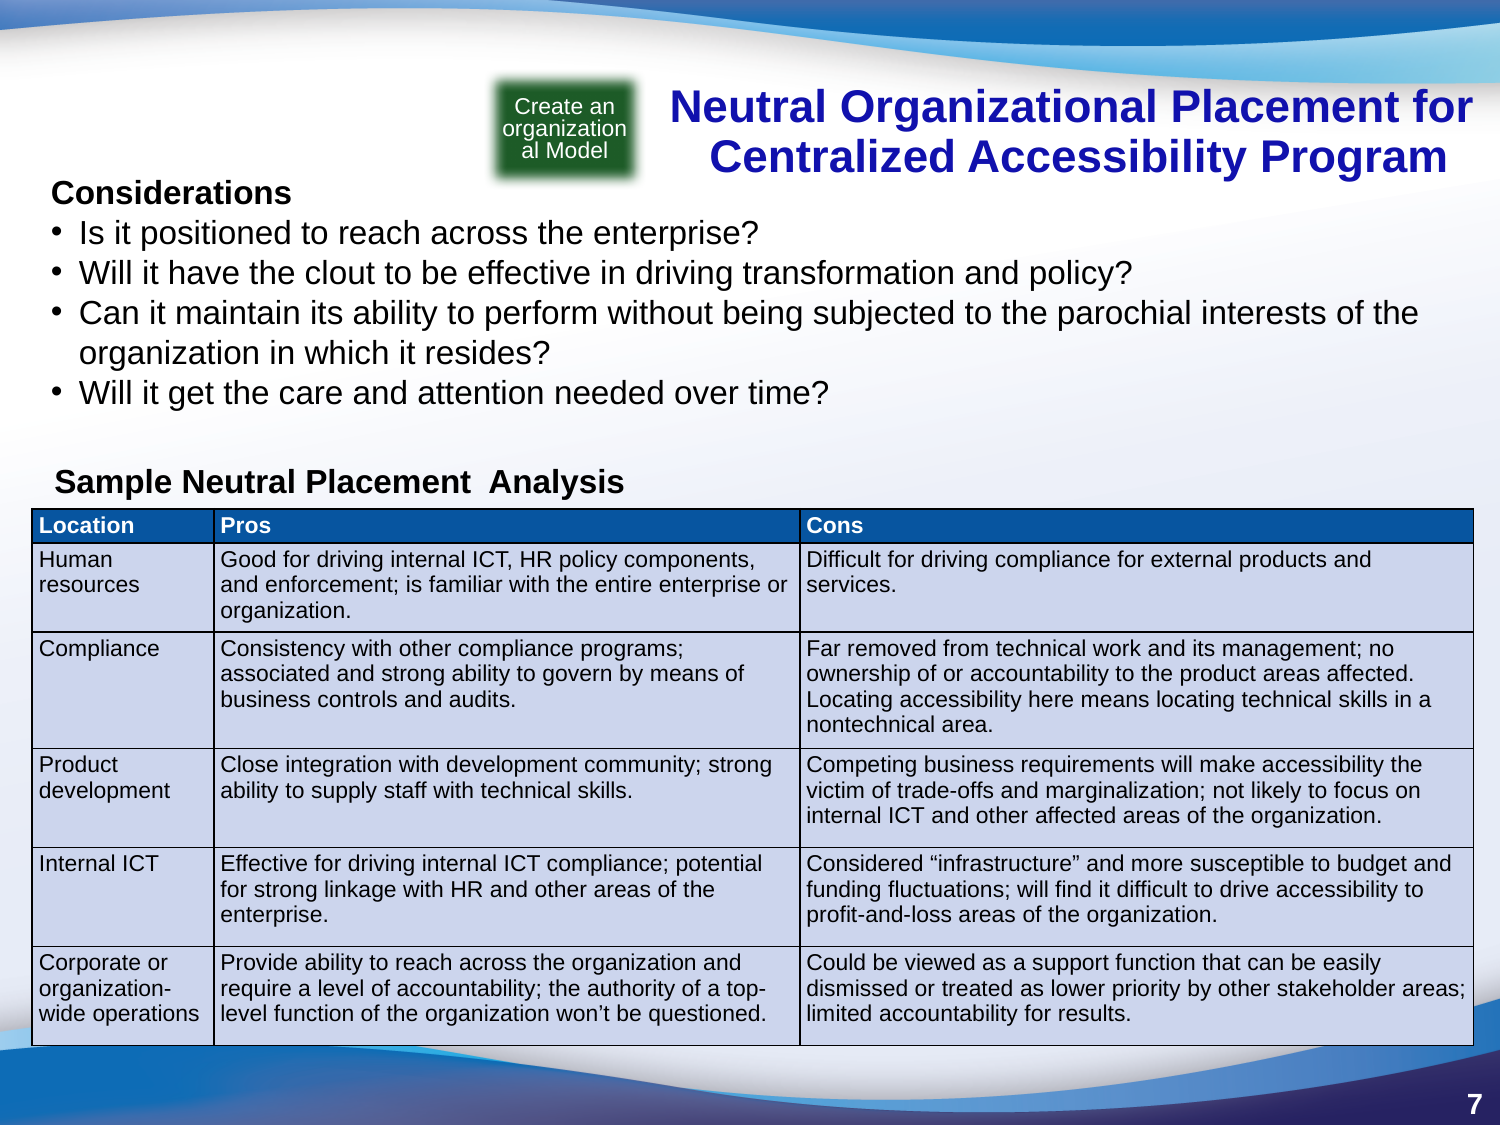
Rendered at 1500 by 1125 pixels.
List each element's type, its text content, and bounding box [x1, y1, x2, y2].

slide_number 7 [1422, 1077, 1499, 1118]
table_cell Product development [33, 749, 213, 847]
picture [0, 0, 1500, 1125]
table_cell Considered “infrastructure” and more susceptible to budget and funding fluctuations; will find it difficult to drive accessibility to profit-and-loss areas of the organization. [801, 848, 1473, 946]
table_cell Consistency with other compliance programs; associated and strong ability to govern by means of business controls and audits. [215, 633, 799, 748]
table_cell Human resources [33, 544, 213, 631]
text_box Considerations Is it positioned to reach across the enterprise? Will it have the clout to be effective in driving transformation and policy? Can it maintain its ability to perform without being subjected to the parochial interests of the organization in which it resides? Will it get the care and attention needed over time? [36, 164, 1474, 419]
table_cell Effective for driving internal ICT compliance; potential for strong linkage with HR and other areas of the enterprise. [215, 848, 799, 946]
text_box Sample Neutral Placement Analysis [39, 453, 1399, 508]
table_cell Far removed from technical work and its management; no ownership of or accountability to the product areas affected. Locating accessibility here means locating technical skills in a nontechnical area. [801, 633, 1473, 748]
table_cell Internal ICT [33, 848, 213, 946]
table_cell Competing business requirements will make accessibility the victim of trade-offs and marginalization; not likely to focus on internal ICT and other affected areas of the organization. [801, 749, 1473, 847]
title Neutral Organizational Placement for Centralized Accessibility Program [415, 94, 1490, 171]
table_cell Good for driving internal ICT, HR policy components, and enforcement; is familiar with the entire enterprise or organization. [215, 544, 799, 631]
table_cell Corporate or organization-wide operations [33, 947, 213, 1045]
table_header Pros [215, 510, 799, 542]
table_header Location [33, 510, 213, 542]
table_cell Difficult for driving compliance for external products and services. [801, 544, 1473, 631]
table_cell Provide ability to reach across the organization and require a level of accountability; the authority of a top-level function of the organization won’t be questioned. [215, 947, 799, 1045]
table_cell Compliance [33, 633, 213, 748]
text_box Create an organizational Model [503, 88, 627, 94]
table_cell Close integration with development community; strong ability to supply staff with technical skills. [215, 749, 799, 847]
table_header Cons [801, 510, 1473, 542]
table_cell Could be viewed as a support function that can be easily dismissed or treated as lower priority by other stakeholder areas; limited accountability for results. [801, 947, 1473, 1045]
